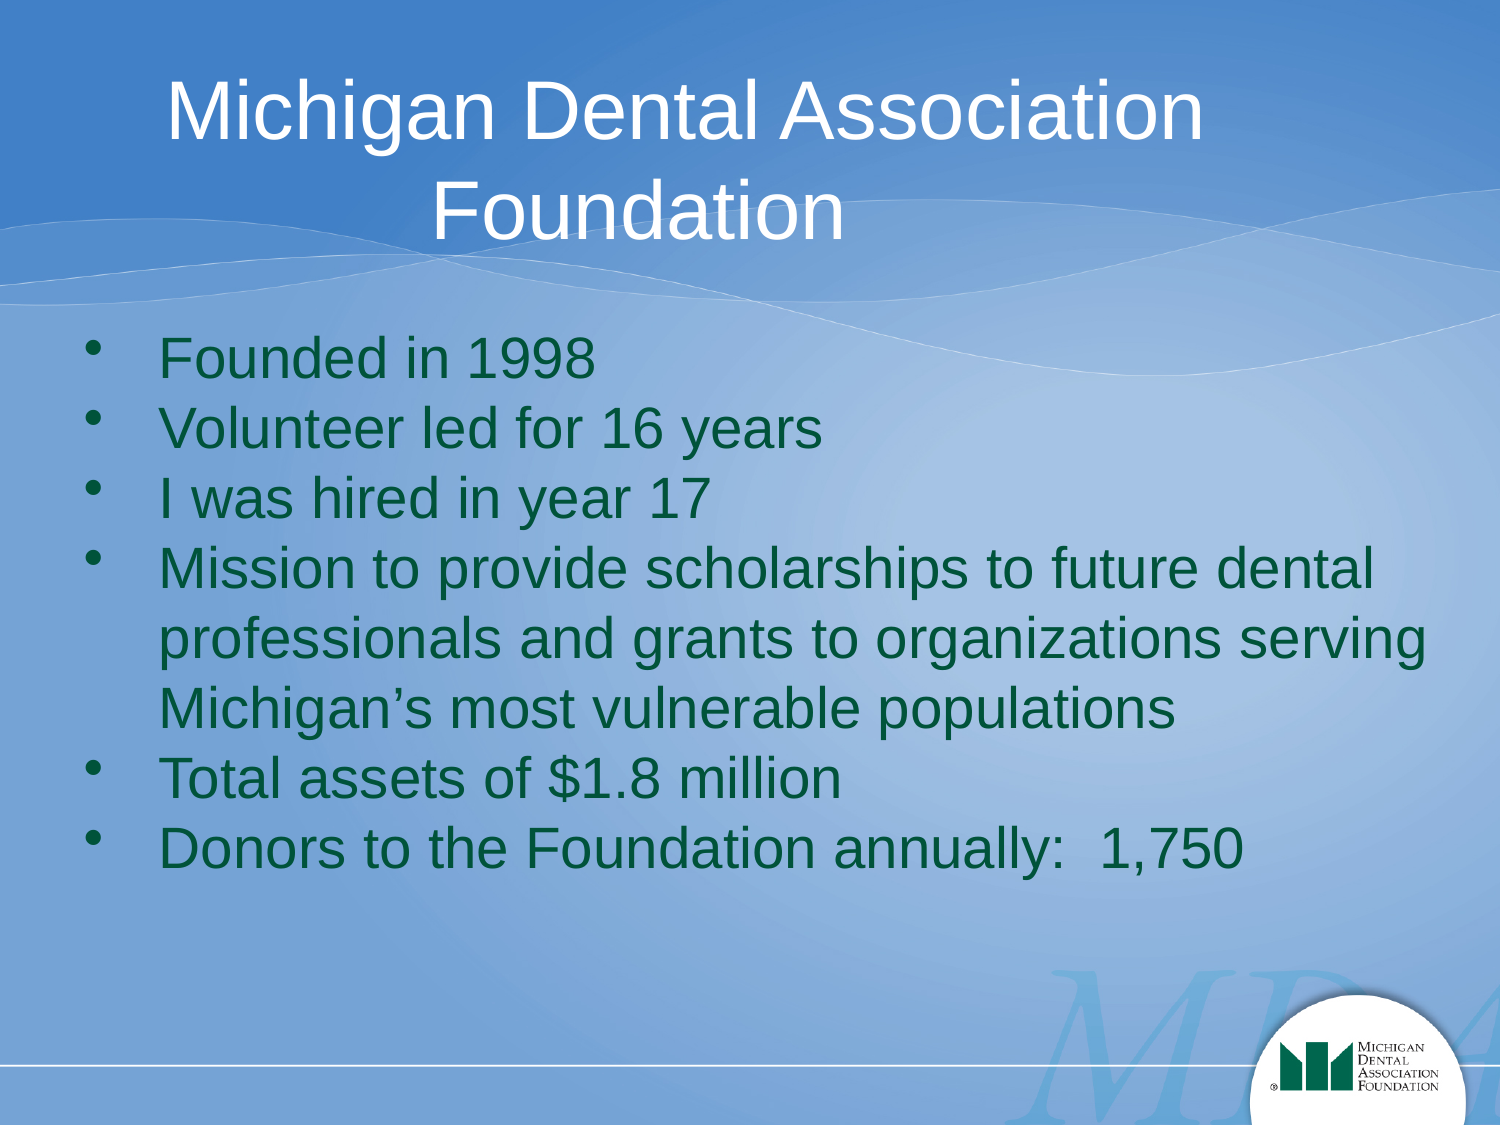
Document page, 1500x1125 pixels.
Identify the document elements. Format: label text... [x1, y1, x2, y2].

list Founded in 1998 Volunteer led for 16 years I was hired in year 17 Mission to provide scholarships to future dental professionals and grants to organizations serving Michigan’s most vulnerable populations Total assets of $1.8 million Donors to the Foundation annually: 1,750 [12, 312, 1450, 913]
title Michigan Dental Association Foundation [150, 62, 1313, 250]
picture [0, 0, 1500, 1125]
